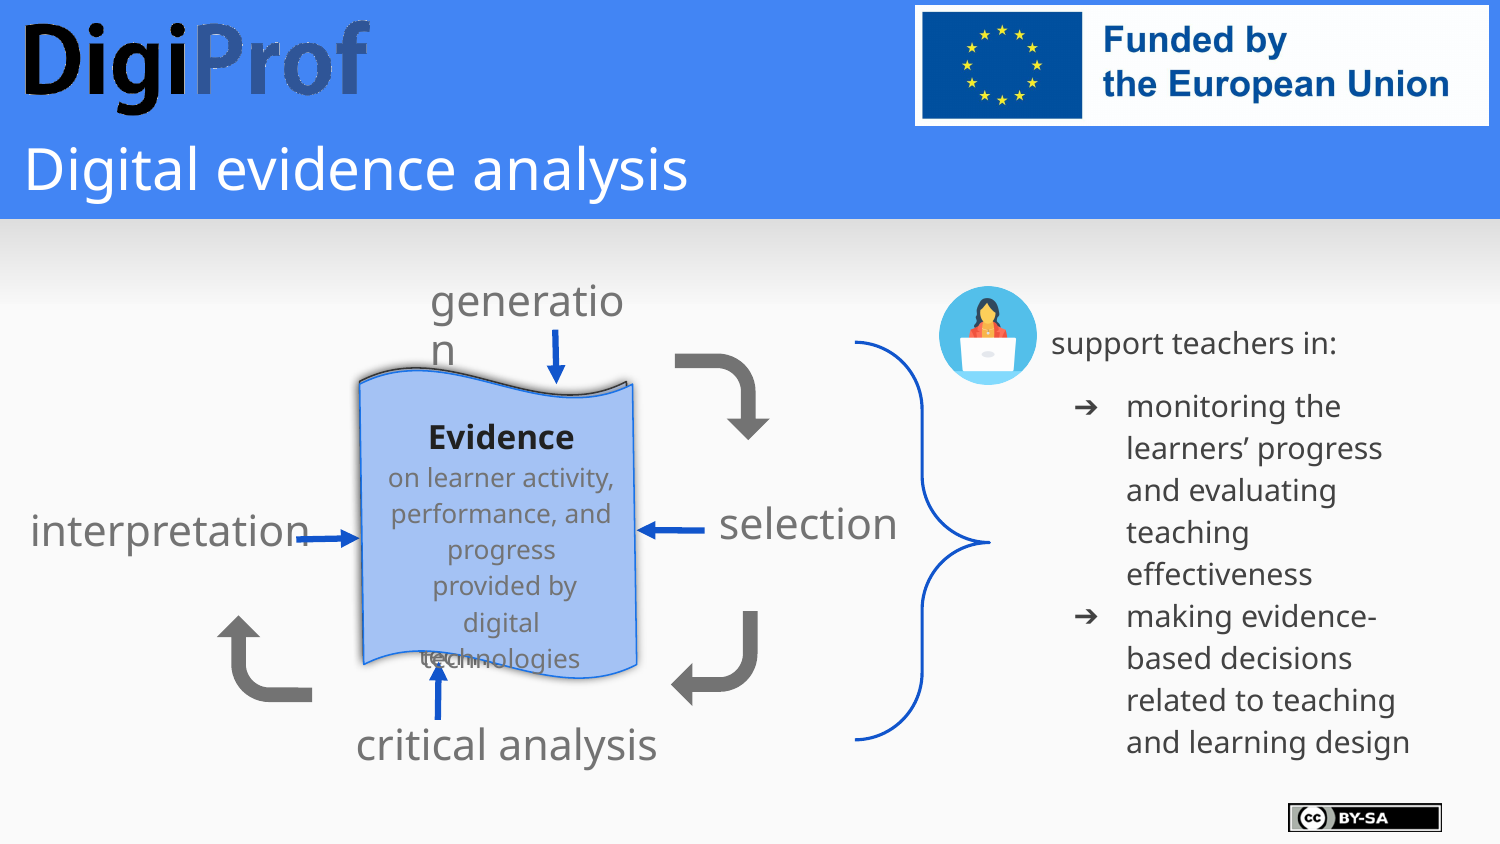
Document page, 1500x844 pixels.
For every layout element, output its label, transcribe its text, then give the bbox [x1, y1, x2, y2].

text_box generation [414, 262, 658, 391]
text_box [674, 353, 770, 441]
text_box [670, 611, 758, 707]
text_box [854, 342, 990, 740]
text_box [216, 615, 313, 703]
text_box selection [704, 485, 854, 565]
picture [1288, 803, 1442, 832]
text_box [359, 370, 633, 665]
text_box Evidence on learner activity, performance, and progress provided by digital technologies [368, 401, 634, 689]
text_box support teachers in: monitoring the learners’ progress and evaluating teaching effectiveness making evidence-based decisions related to teaching and learning design [1036, 304, 1450, 775]
text_box interpretation [14, 492, 333, 572]
picture [938, 286, 1037, 385]
picture [0, 0, 394, 132]
title Digital evidence analysis [8, 91, 717, 218]
text_box critical analysis [340, 706, 675, 786]
picture [915, 5, 1489, 126]
